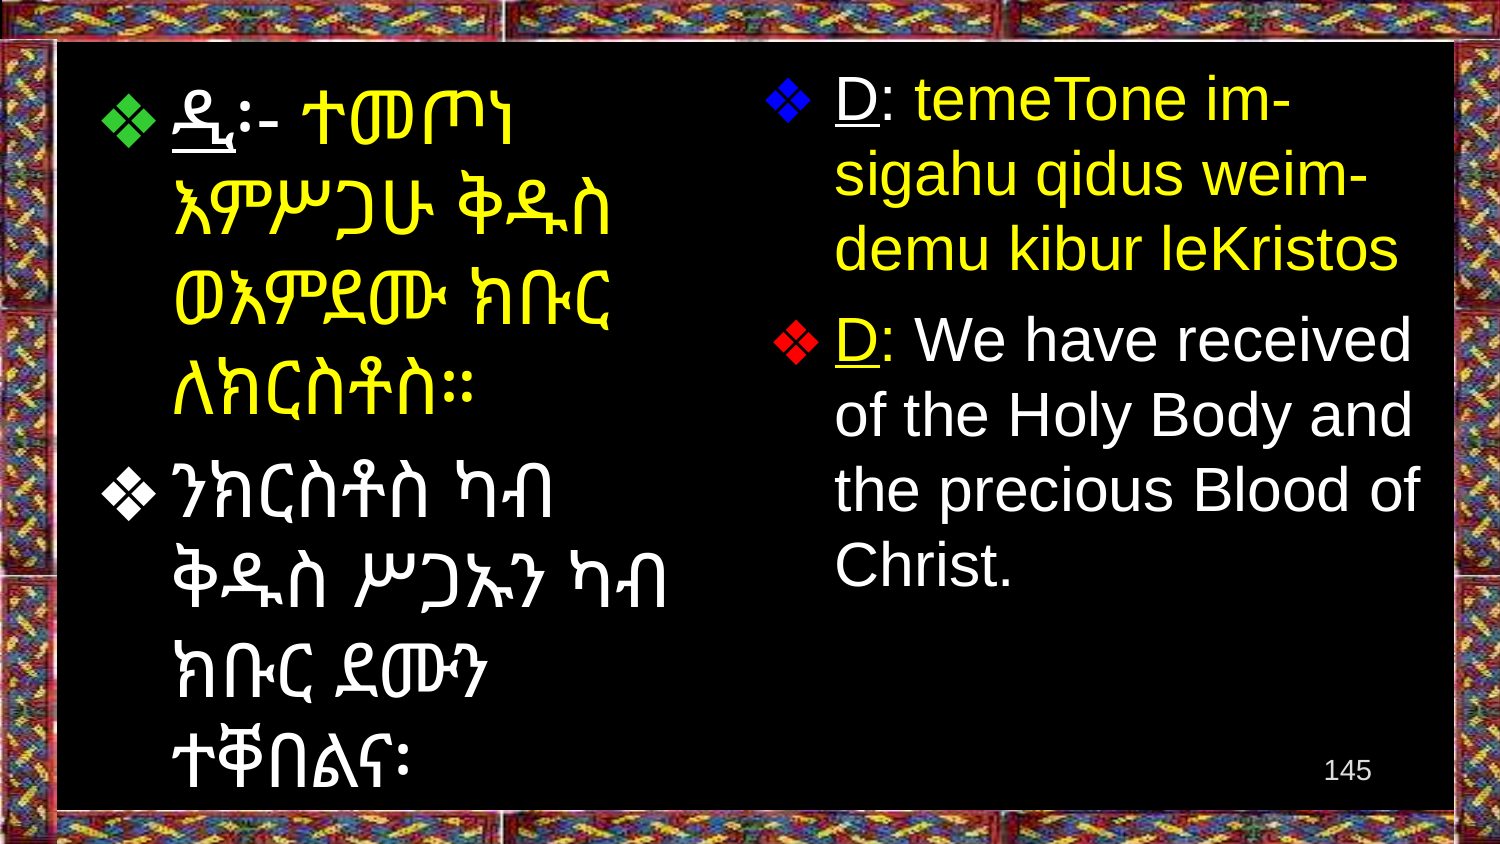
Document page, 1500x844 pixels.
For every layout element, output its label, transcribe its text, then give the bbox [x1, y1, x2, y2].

picture [0, 0, 1500, 844]
list ዲ፡- ተመጦነ እምሥጋሁ ቅዱስ ወእምደሙ ክቡር ለክርስቶስ። ንክርስቶስ ካብ ቅዱስ ሥጋኡን ካብ ክቡር ደሙን ተቐበልና፡ [80, 61, 745, 822]
text_box D: temeTone im-sigahu qidus weim-demu kibur leKristos D: We have received of the Holy Body and the precious Blood of Christ. [743, 42, 1458, 815]
